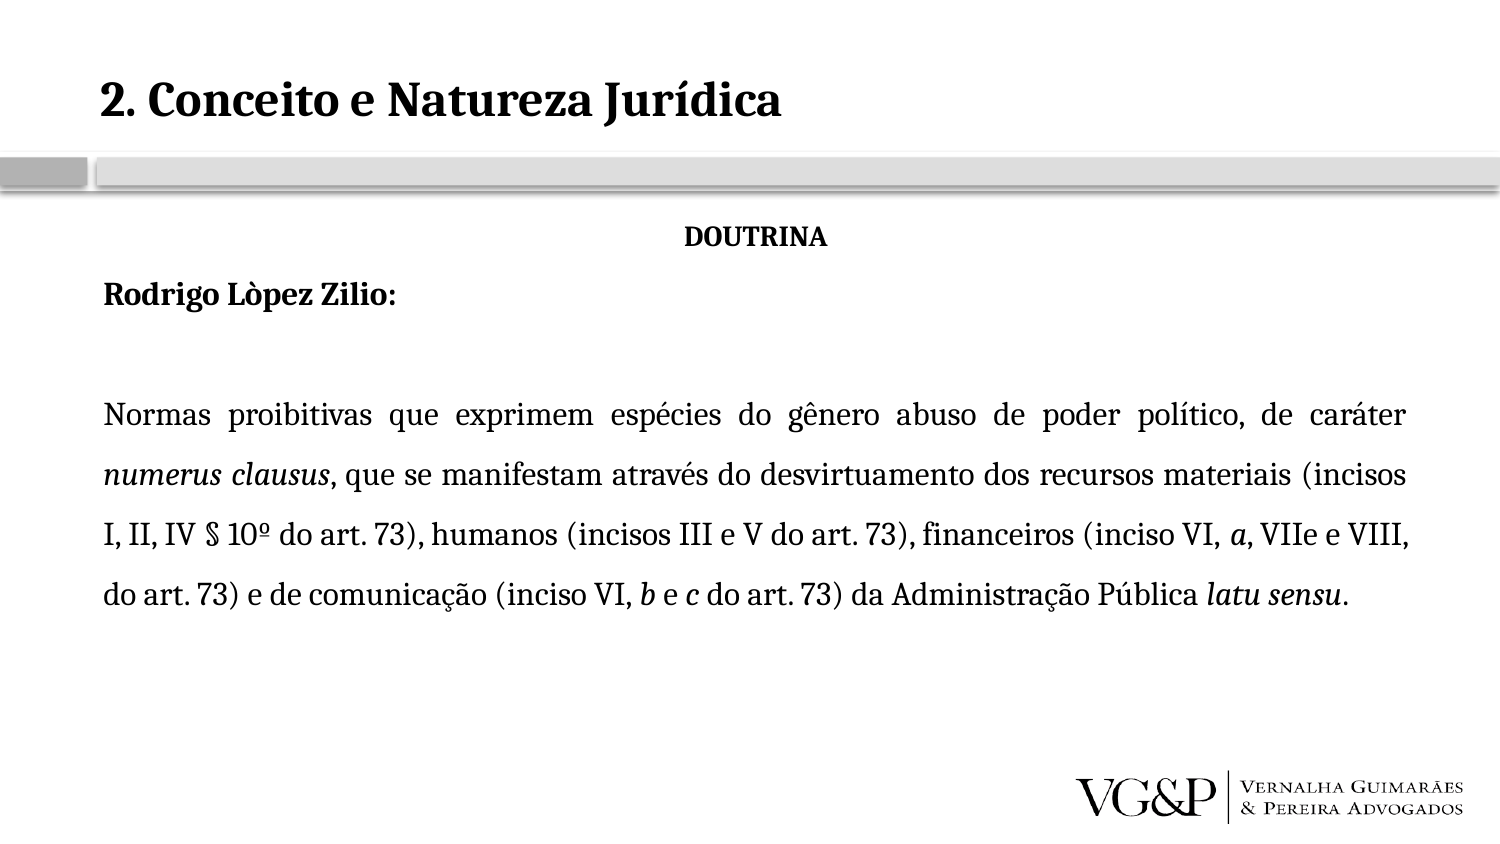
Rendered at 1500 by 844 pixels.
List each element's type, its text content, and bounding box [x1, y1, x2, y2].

text_box DOUTRINA Rodrigo Lòpez Zilio: Normas proibitivas que exprimem espécies do gênero abuso de poder político, de caráter numerus clausus, que se manifestam através do desvirtuamento dos recursos materiais (incisos I, II, IV § 10º do art. 73), humanos (incisos III e V do art. 73), financeiros (inciso VI, a, VIIe e VIII, do art. 73) e de comunicação (inciso VI, b e c do art. 73) da Administração Pública latu sensu. [88, 192, 1424, 672]
title 2. Conceito e Natureza Jurídica [85, 79, 1424, 174]
picture [1068, 765, 1471, 824]
